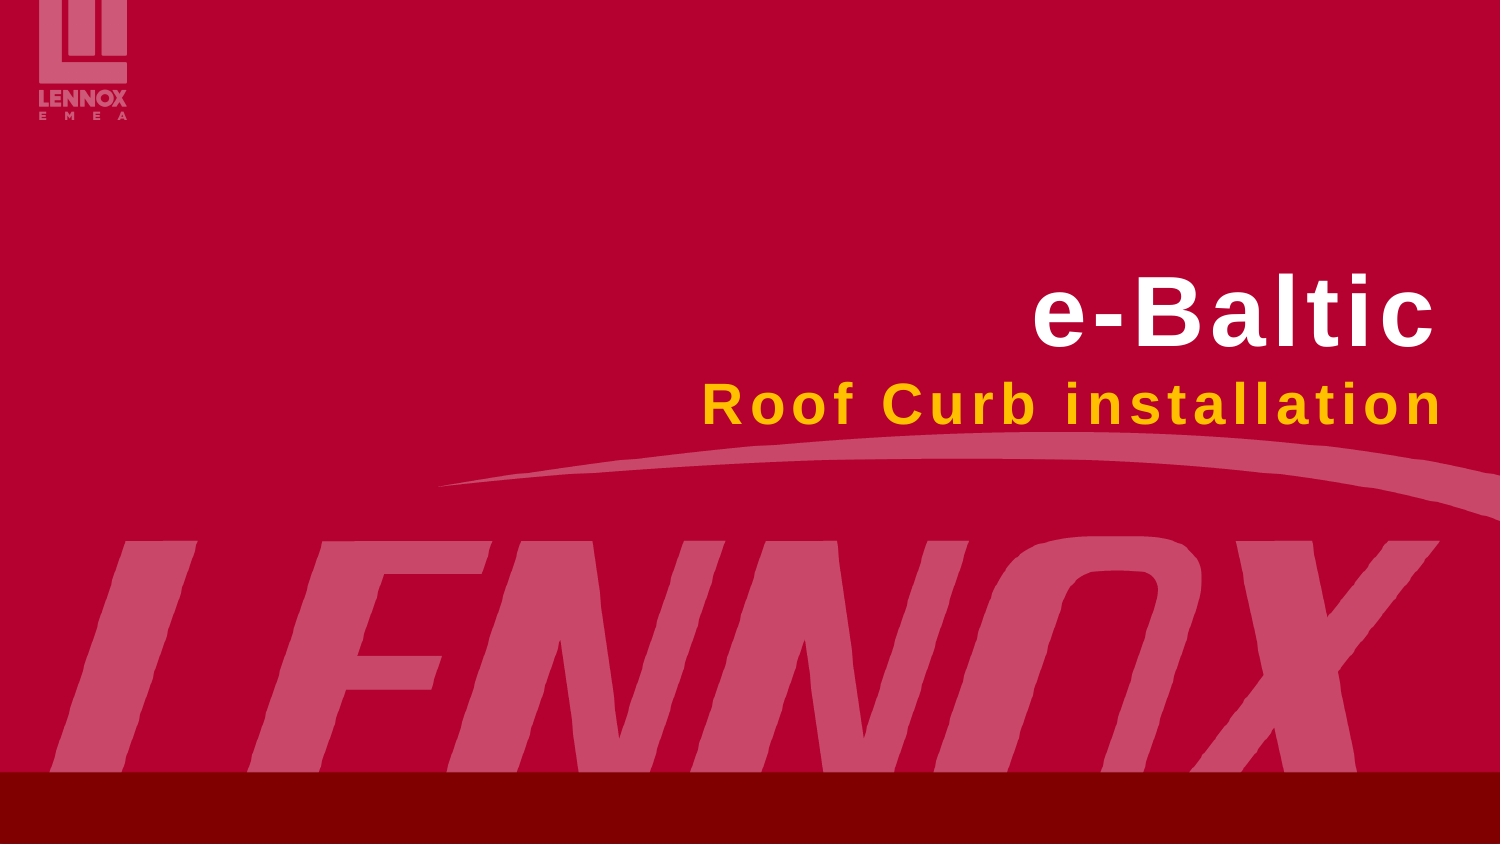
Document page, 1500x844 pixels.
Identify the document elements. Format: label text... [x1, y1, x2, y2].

title e-Baltic Roof Curb installation [39, 218, 1457, 444]
